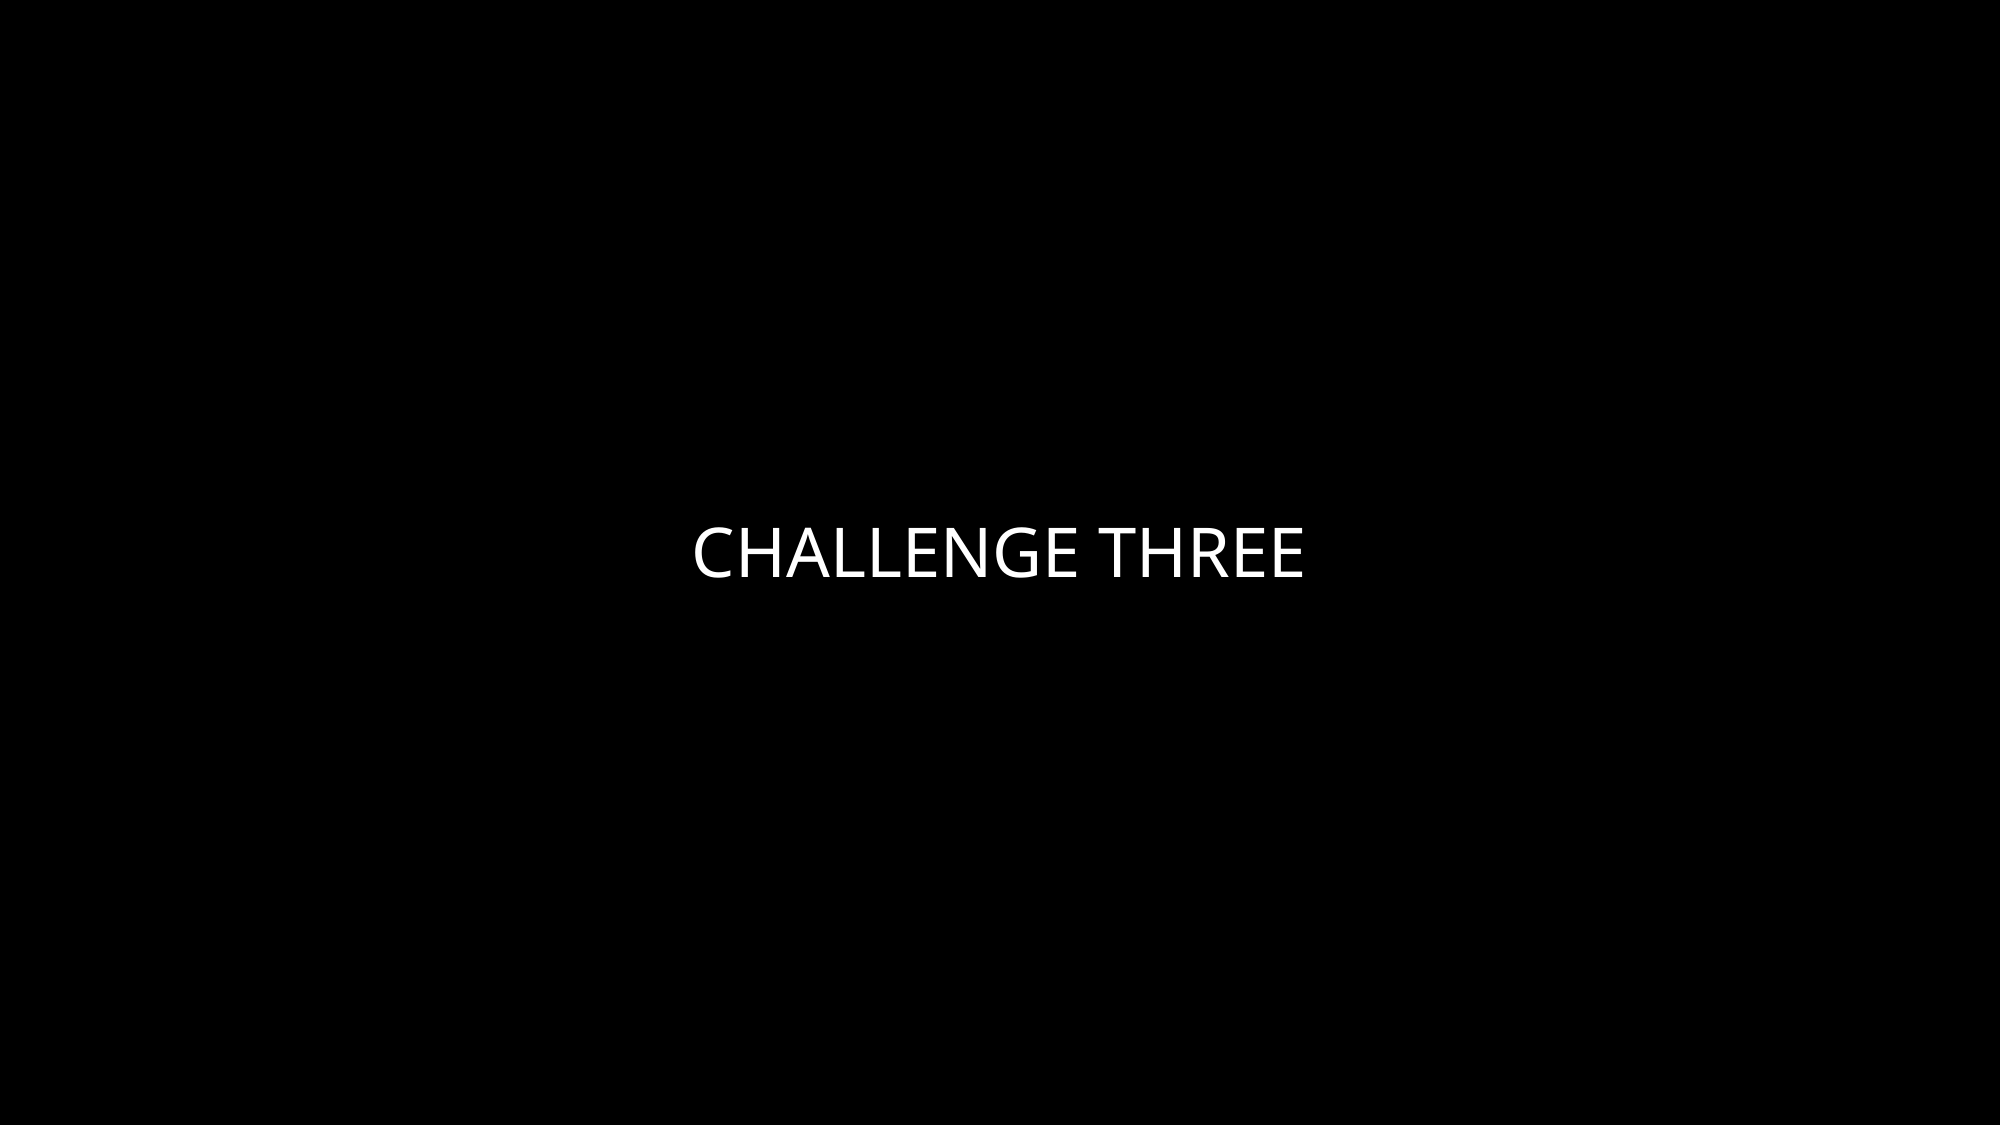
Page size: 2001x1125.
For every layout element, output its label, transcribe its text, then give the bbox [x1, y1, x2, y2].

text_box CHALLENGE THREE [350, 451, 1649, 649]
